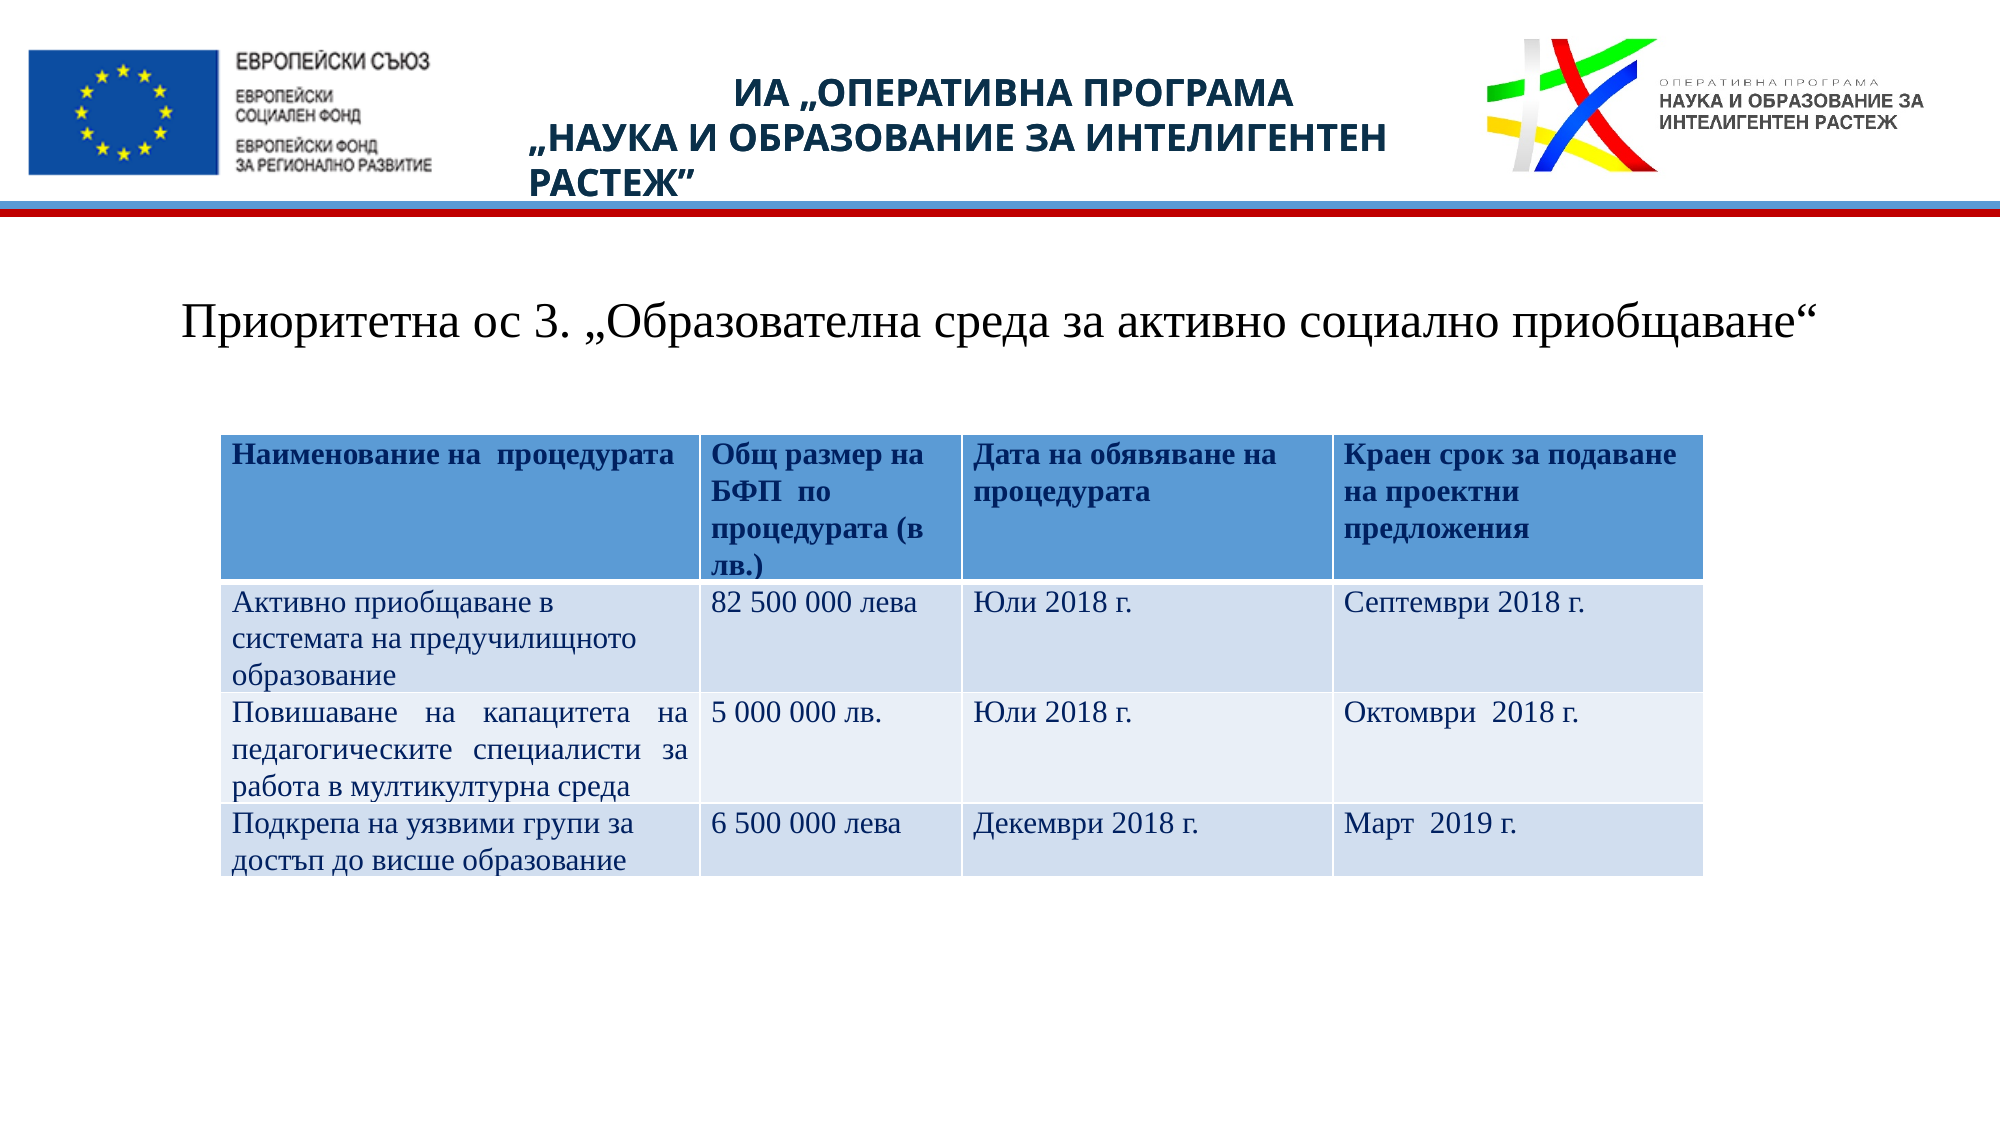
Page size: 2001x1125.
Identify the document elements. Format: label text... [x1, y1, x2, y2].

table_cell Септември 2018 г. [1334, 585, 1703, 692]
table_cell Повишаване на капацитета на педагогическите специалисти за работа в мултикултурна среда [221, 693, 699, 802]
table_cell 5 000 000 лв. [701, 693, 961, 802]
picture [1469, 14, 1948, 184]
table_cell Октомври 2018 г. [1334, 693, 1703, 802]
table_cell 6 500 000 лева [701, 804, 961, 876]
table_header Общ размер на БФП по процедурата (в лв.) [701, 435, 961, 579]
table_cell Март 2019 г. [1334, 804, 1703, 876]
table_header Наименование на процедурата [221, 435, 699, 579]
picture [21, 44, 440, 180]
table_cell Юли 2018 г. [963, 693, 1332, 802]
title Приоритетна ос 3. „Образователна среда за активно социално приобщаване“ [137, 242, 1863, 400]
table_cell Активно приобщаване в системата на предучилищното образование [221, 585, 699, 692]
table_header Краен срок за подаване на проектни предложения [1334, 435, 1703, 579]
table_header Дата на обявяване на процедурата [963, 435, 1332, 579]
table_cell Юли 2018 г. [963, 585, 1332, 692]
table_cell 82 500 000 лева [701, 585, 961, 692]
table_cell Декември 2018 г. [963, 804, 1332, 876]
table_cell Подкрепа на уязвими групи за достъп до висше образование [221, 804, 699, 876]
